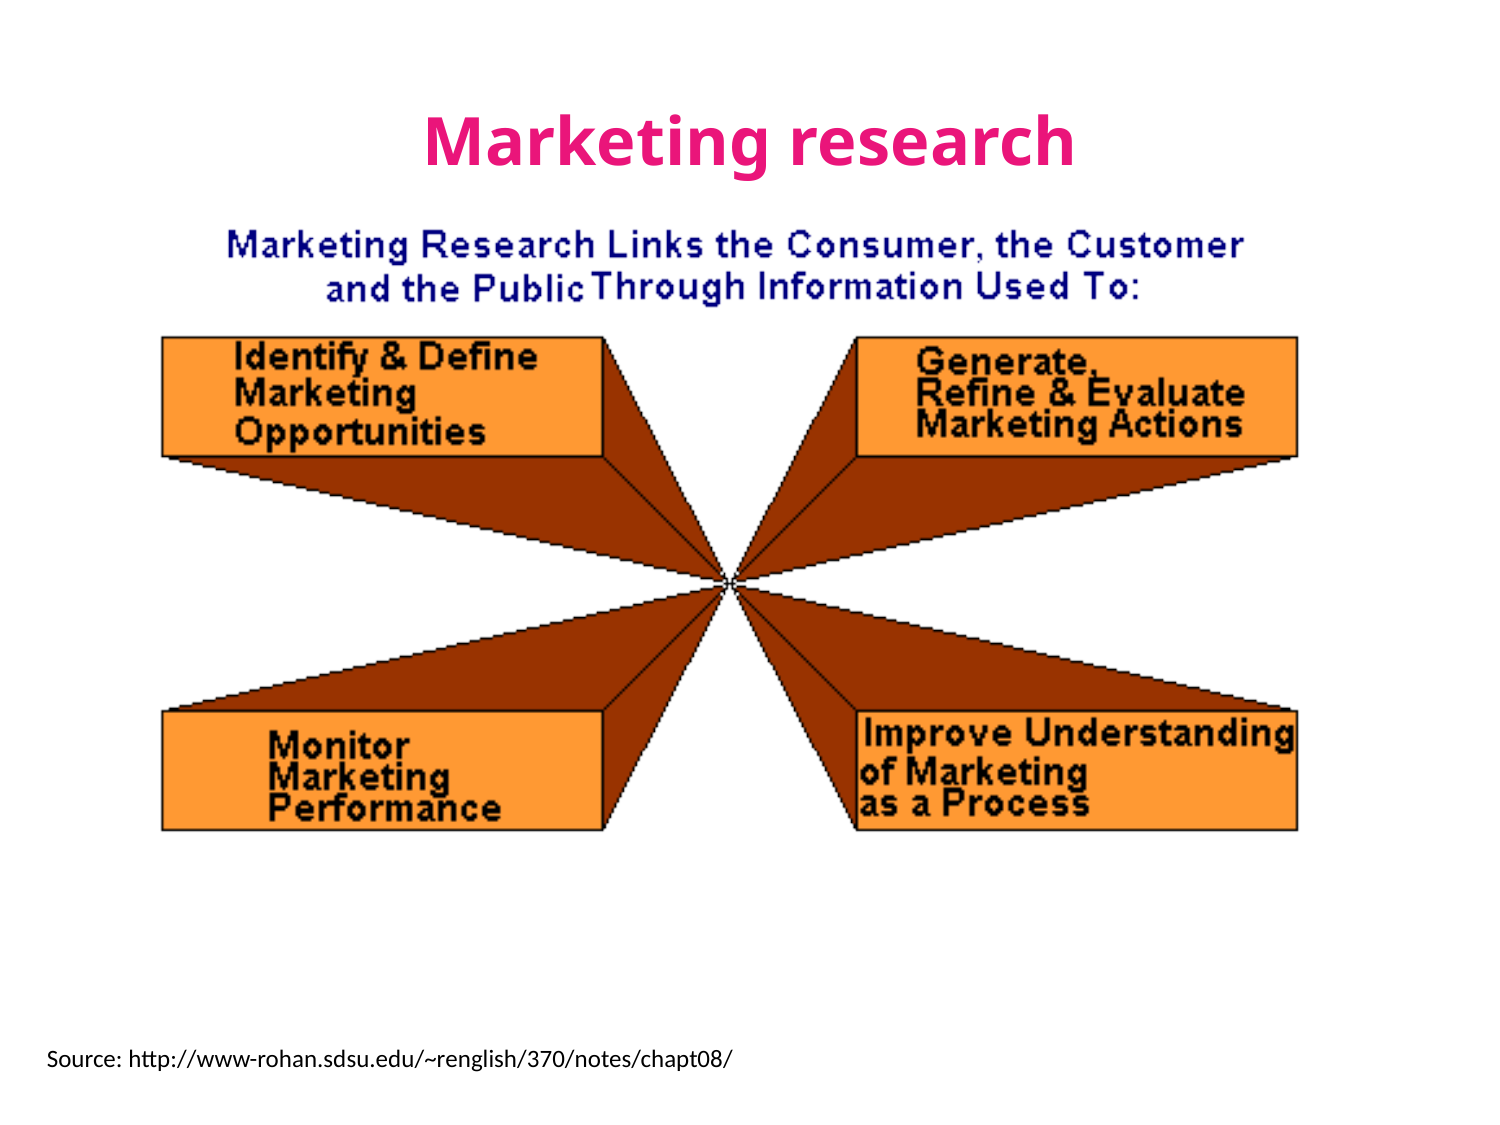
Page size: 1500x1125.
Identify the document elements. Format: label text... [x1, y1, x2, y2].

text_box Source: http://www-rohan.sdsu.edu/~renglish/370/notes/chapt08/ [32, 1035, 750, 1080]
title Marketing research [75, 45, 1425, 233]
picture [159, 207, 1302, 835]
